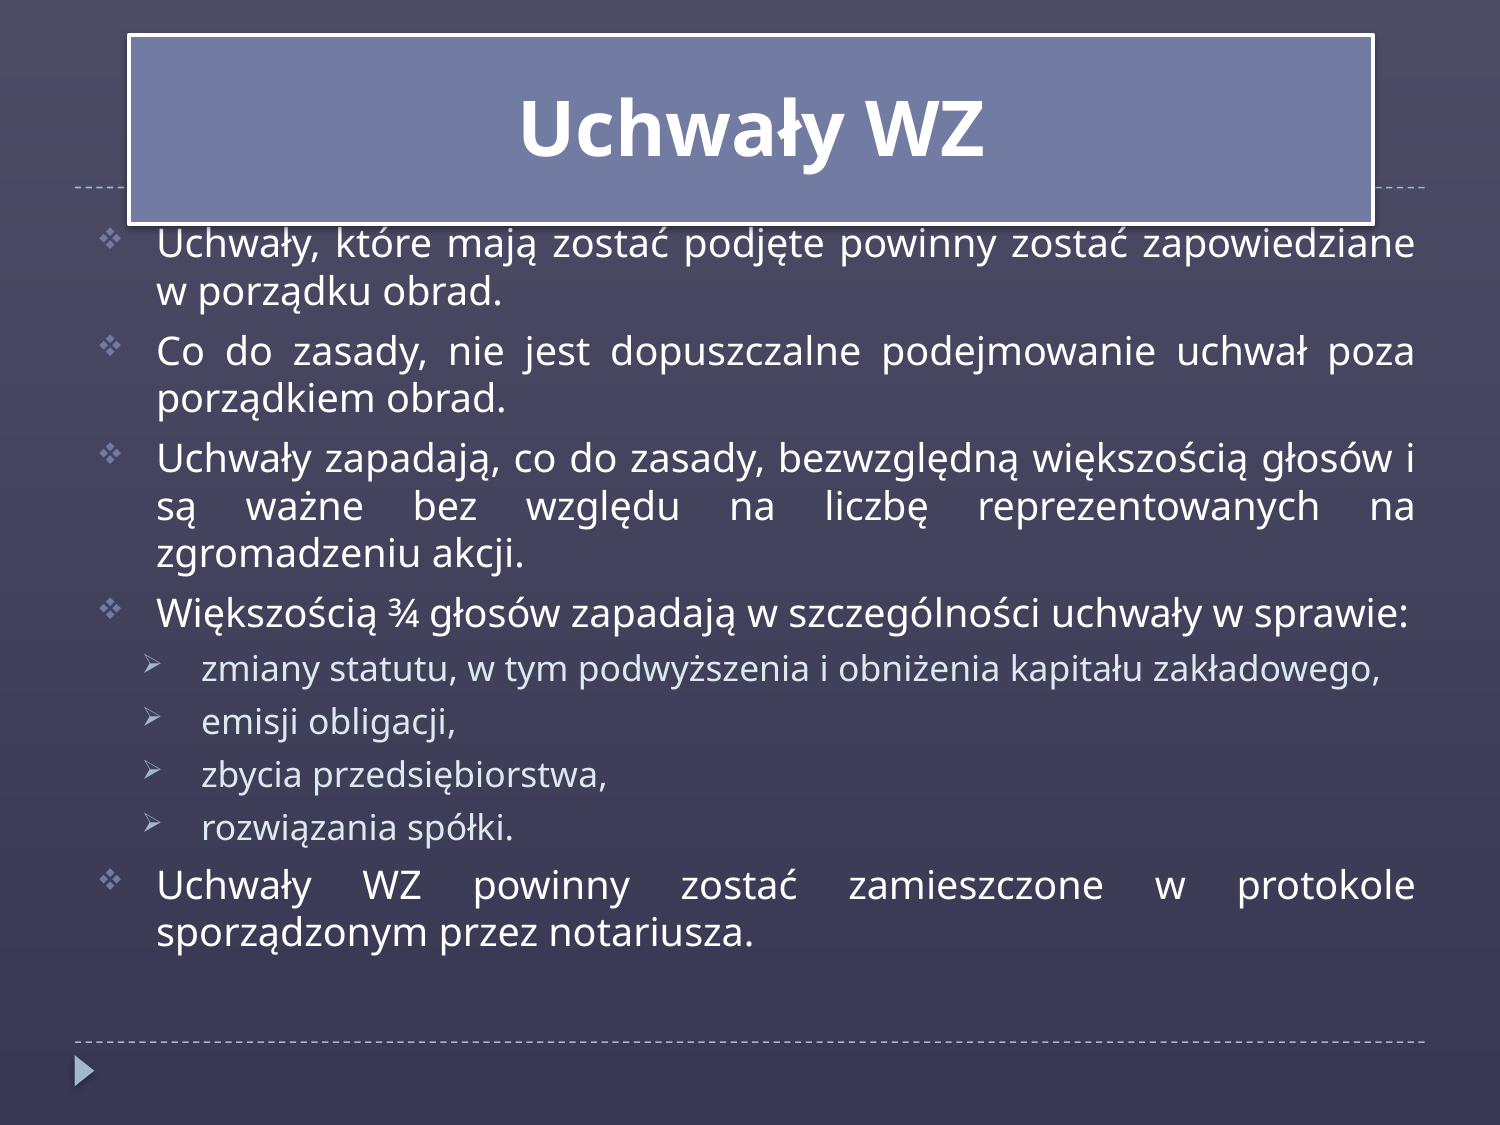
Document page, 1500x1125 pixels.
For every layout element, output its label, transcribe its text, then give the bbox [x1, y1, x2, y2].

list Uchwały, które mają zostać podjęte powinny zostać zapowiedziane w porządku obrad. Co do zasady, nie jest dopuszczalne podejmowanie uchwał poza porządkiem obrad. Uchwały zapadają, co do zasady, bezwzględną większością głosów i są ważne bez względu na liczbę reprezentowanych na zgromadzeniu akcji. Większością ¾ głosów zapadają w szczególności uchwały w sprawie: zmiany statutu, w tym podwyższenia i obniżenia kapitału zakładowego, emisji obligacji, zbycia przedsiębiorstwa, rozwiązania spółki. Uchwały WZ powinny zostać zamieszczone w protokole sporządzonym przez notariusza. [82, 210, 1432, 1067]
text_box Uchwały WZ [127, 33, 1375, 226]
